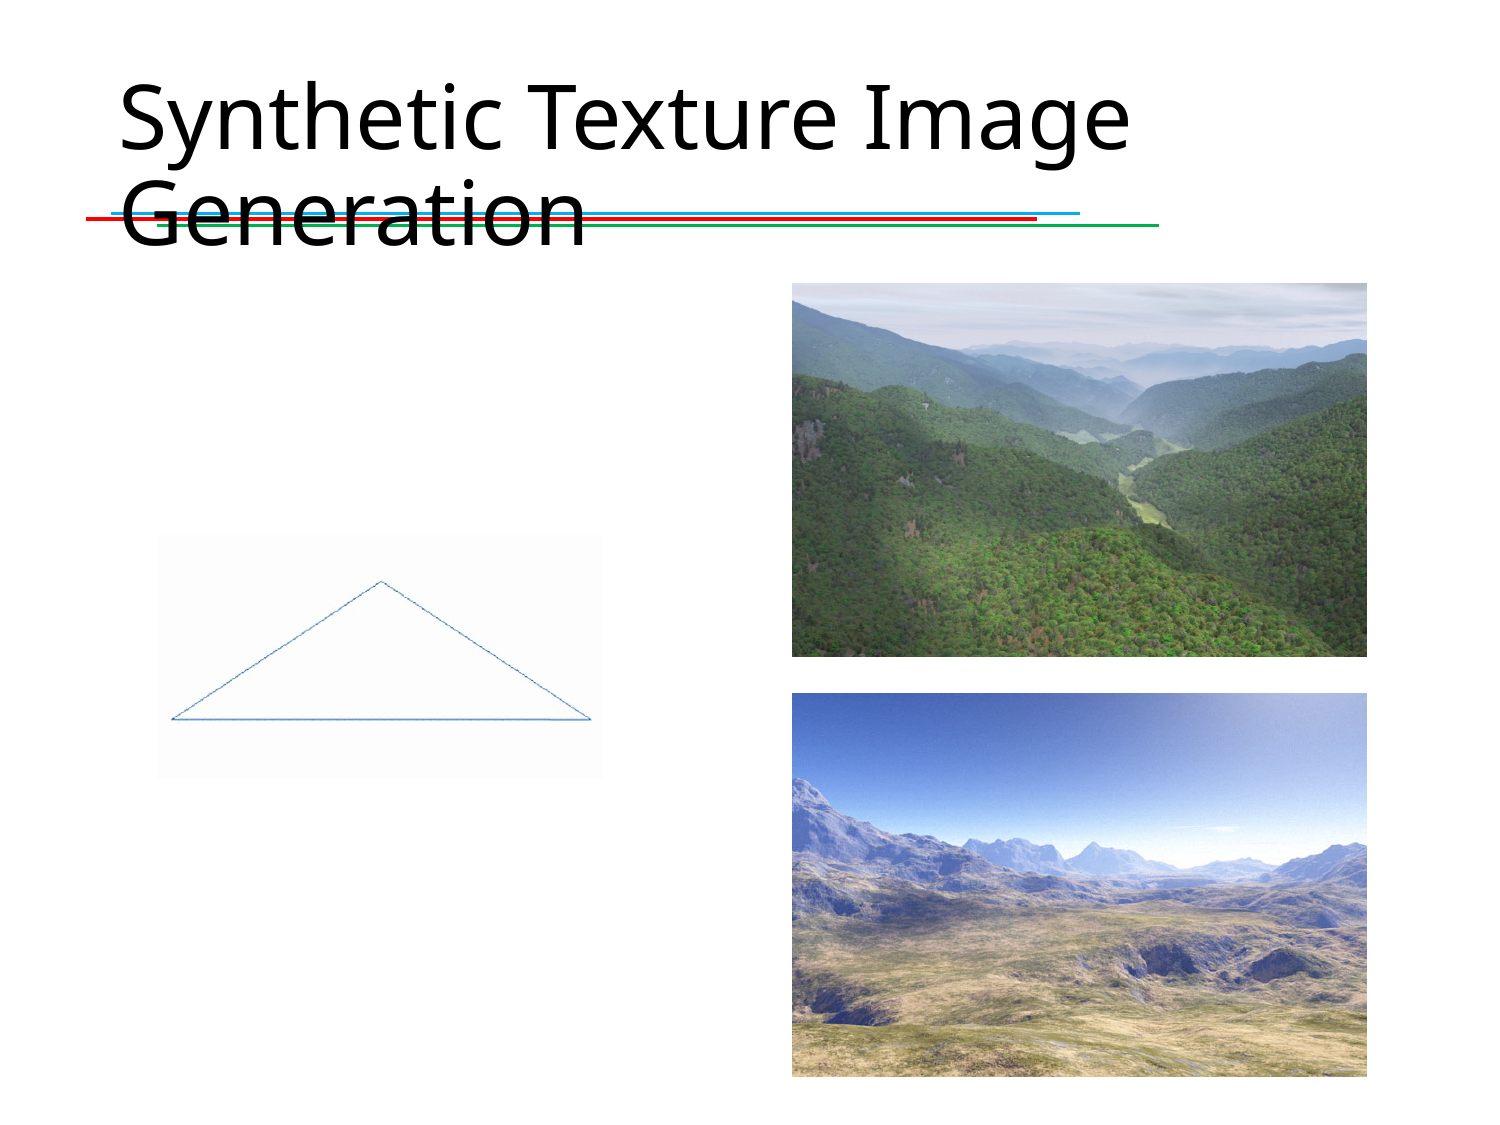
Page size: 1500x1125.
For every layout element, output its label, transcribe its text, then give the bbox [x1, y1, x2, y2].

title Synthetic Texture Image Generation [103, 59, 1425, 278]
picture [792, 283, 1367, 657]
picture [156, 535, 603, 779]
picture [792, 693, 1367, 1078]
